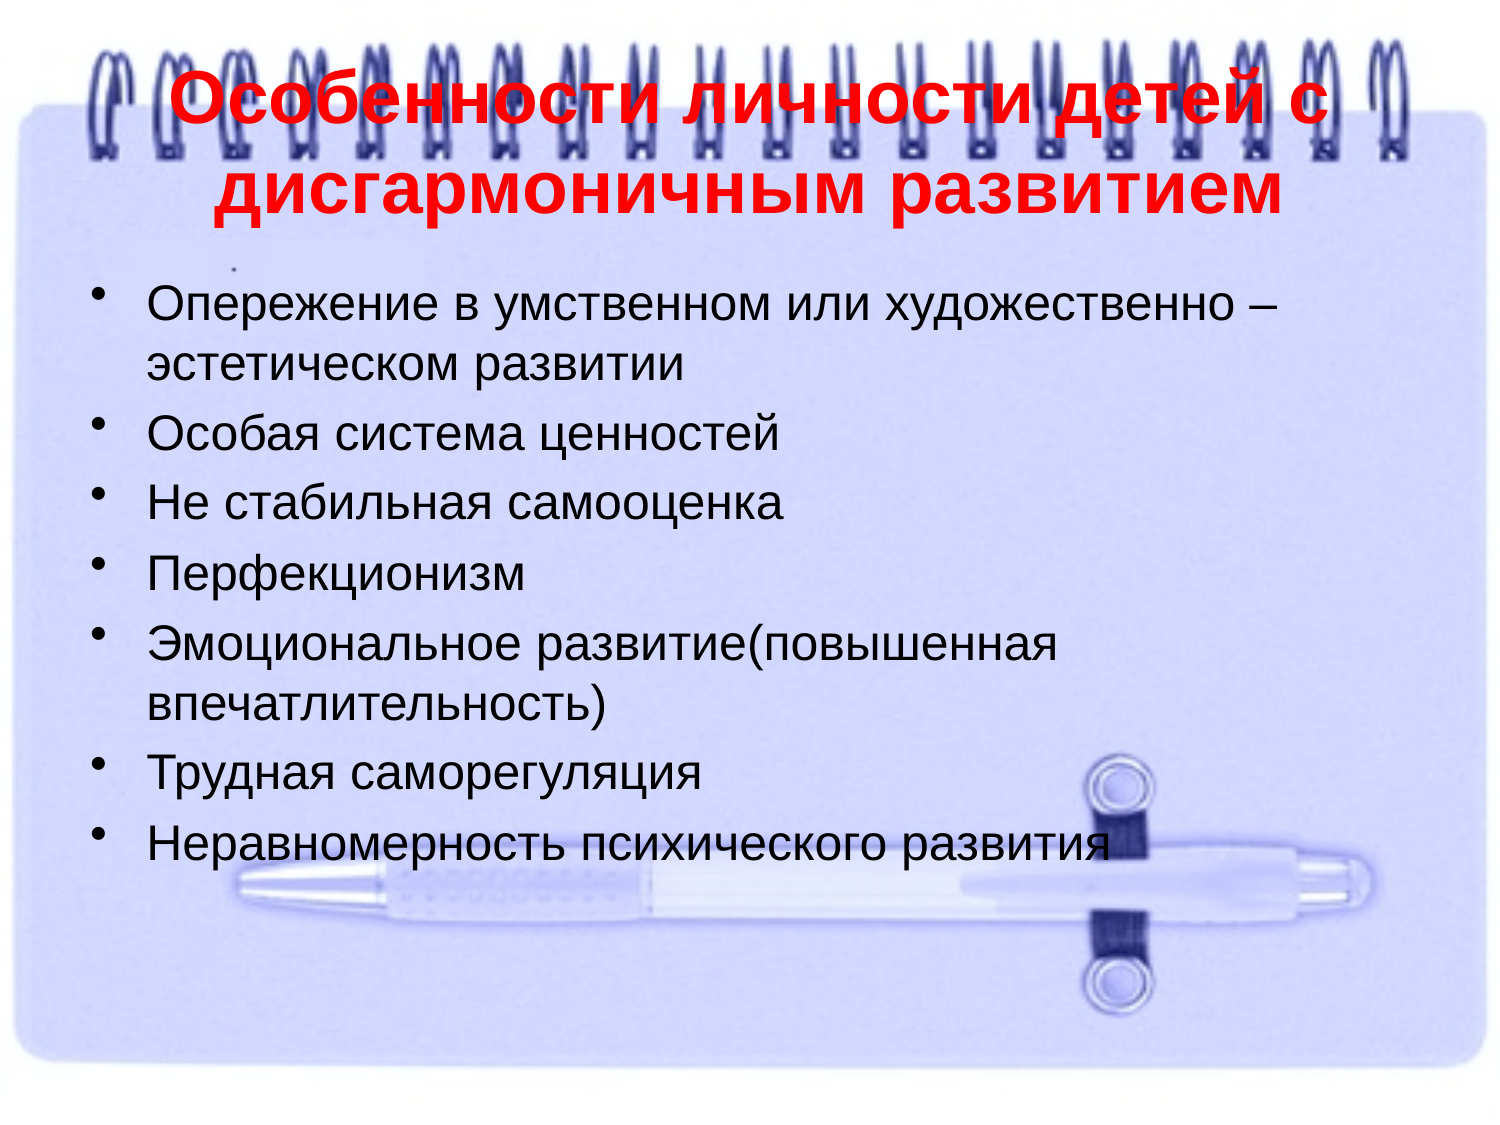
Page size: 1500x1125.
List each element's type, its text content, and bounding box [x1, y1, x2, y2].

title Особенности личности детей с дисгармоничным развитием [75, 45, 1425, 233]
list Опережение в умственном или художественно – эстетическом развитии Особая система ценностей Не стабильная самооценка Перфекционизм Эмоциональное развитие(повышенная впечатлительность) Трудная саморегуляция Неравномерность психического развития [75, 262, 1425, 1005]
picture [0, 0, 1500, 1125]
